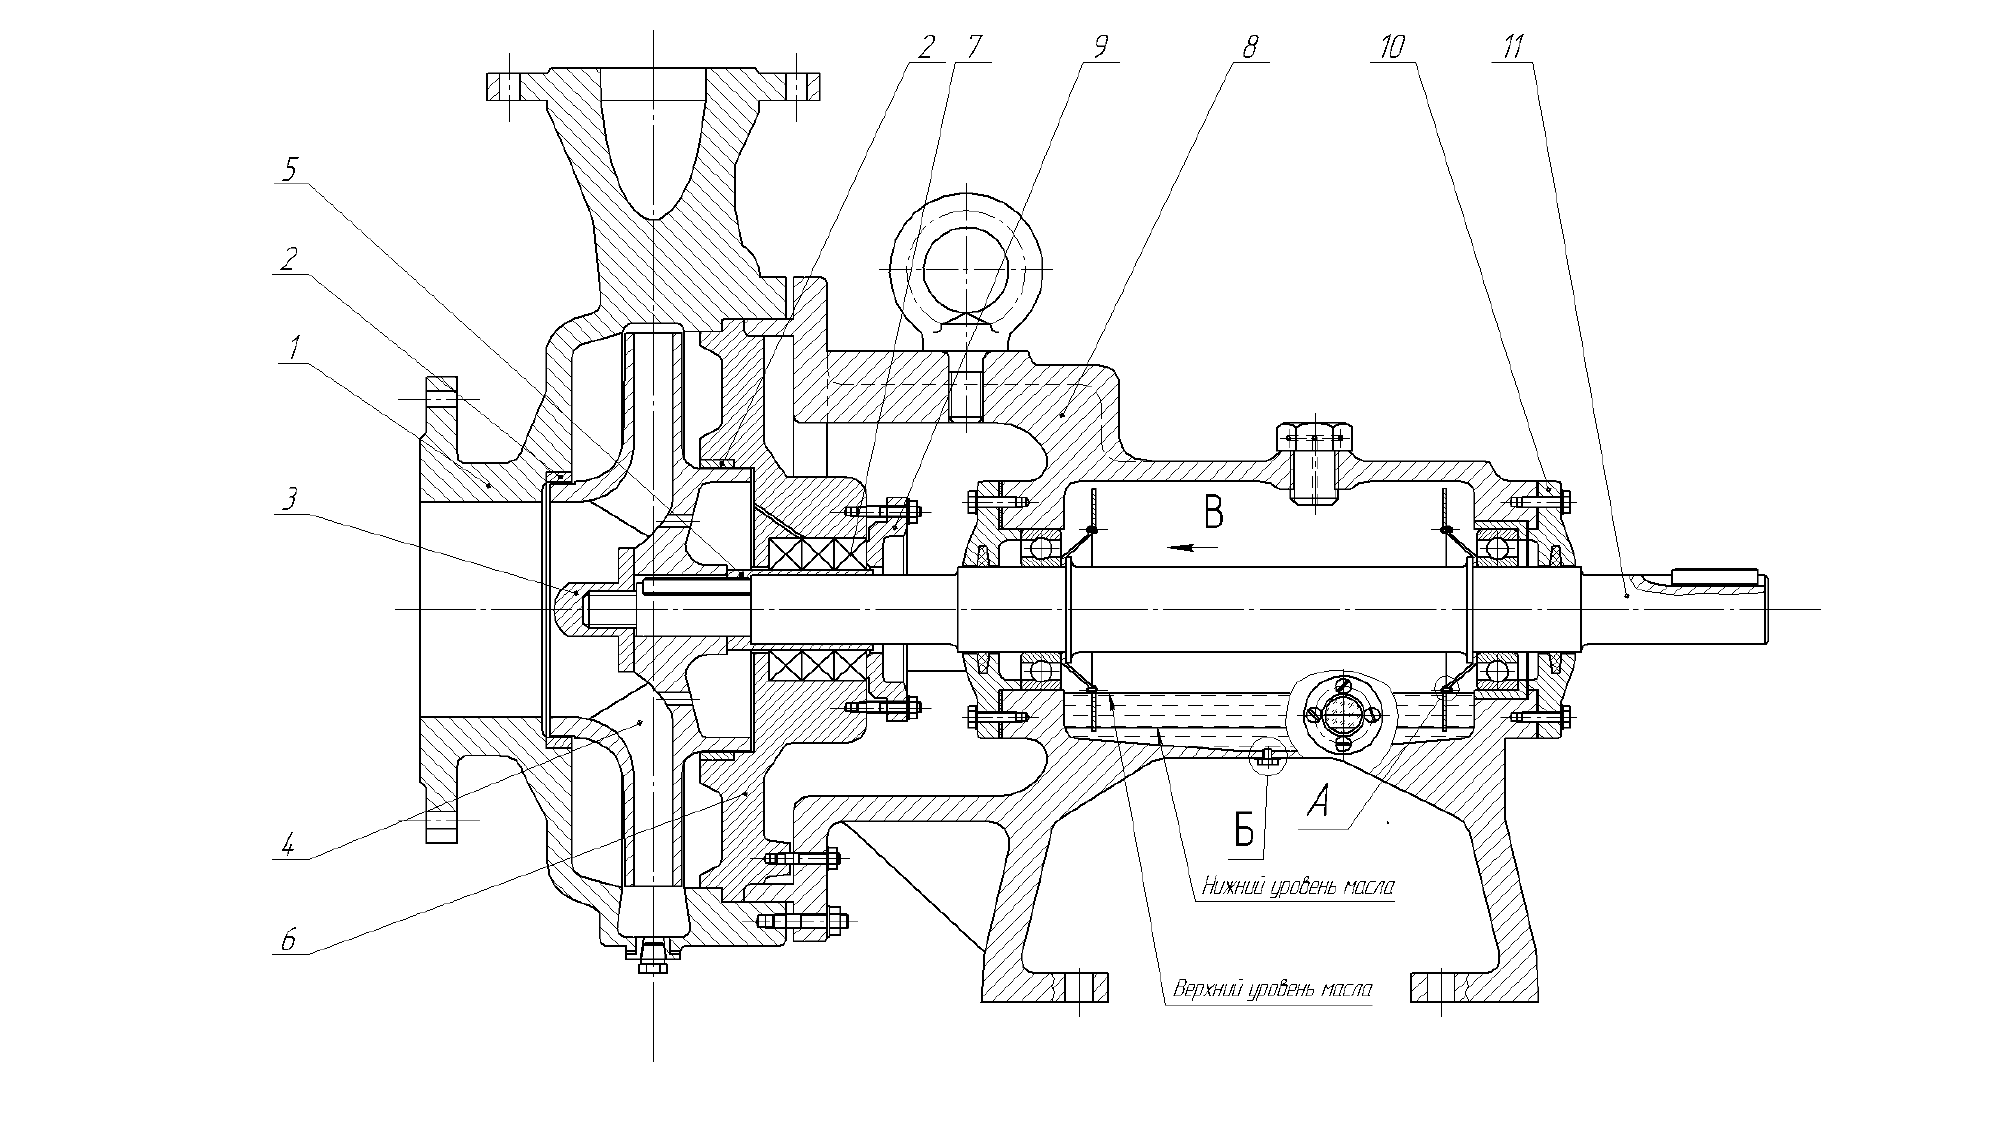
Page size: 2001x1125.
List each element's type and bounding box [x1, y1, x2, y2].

picture [159, 0, 1841, 1125]
